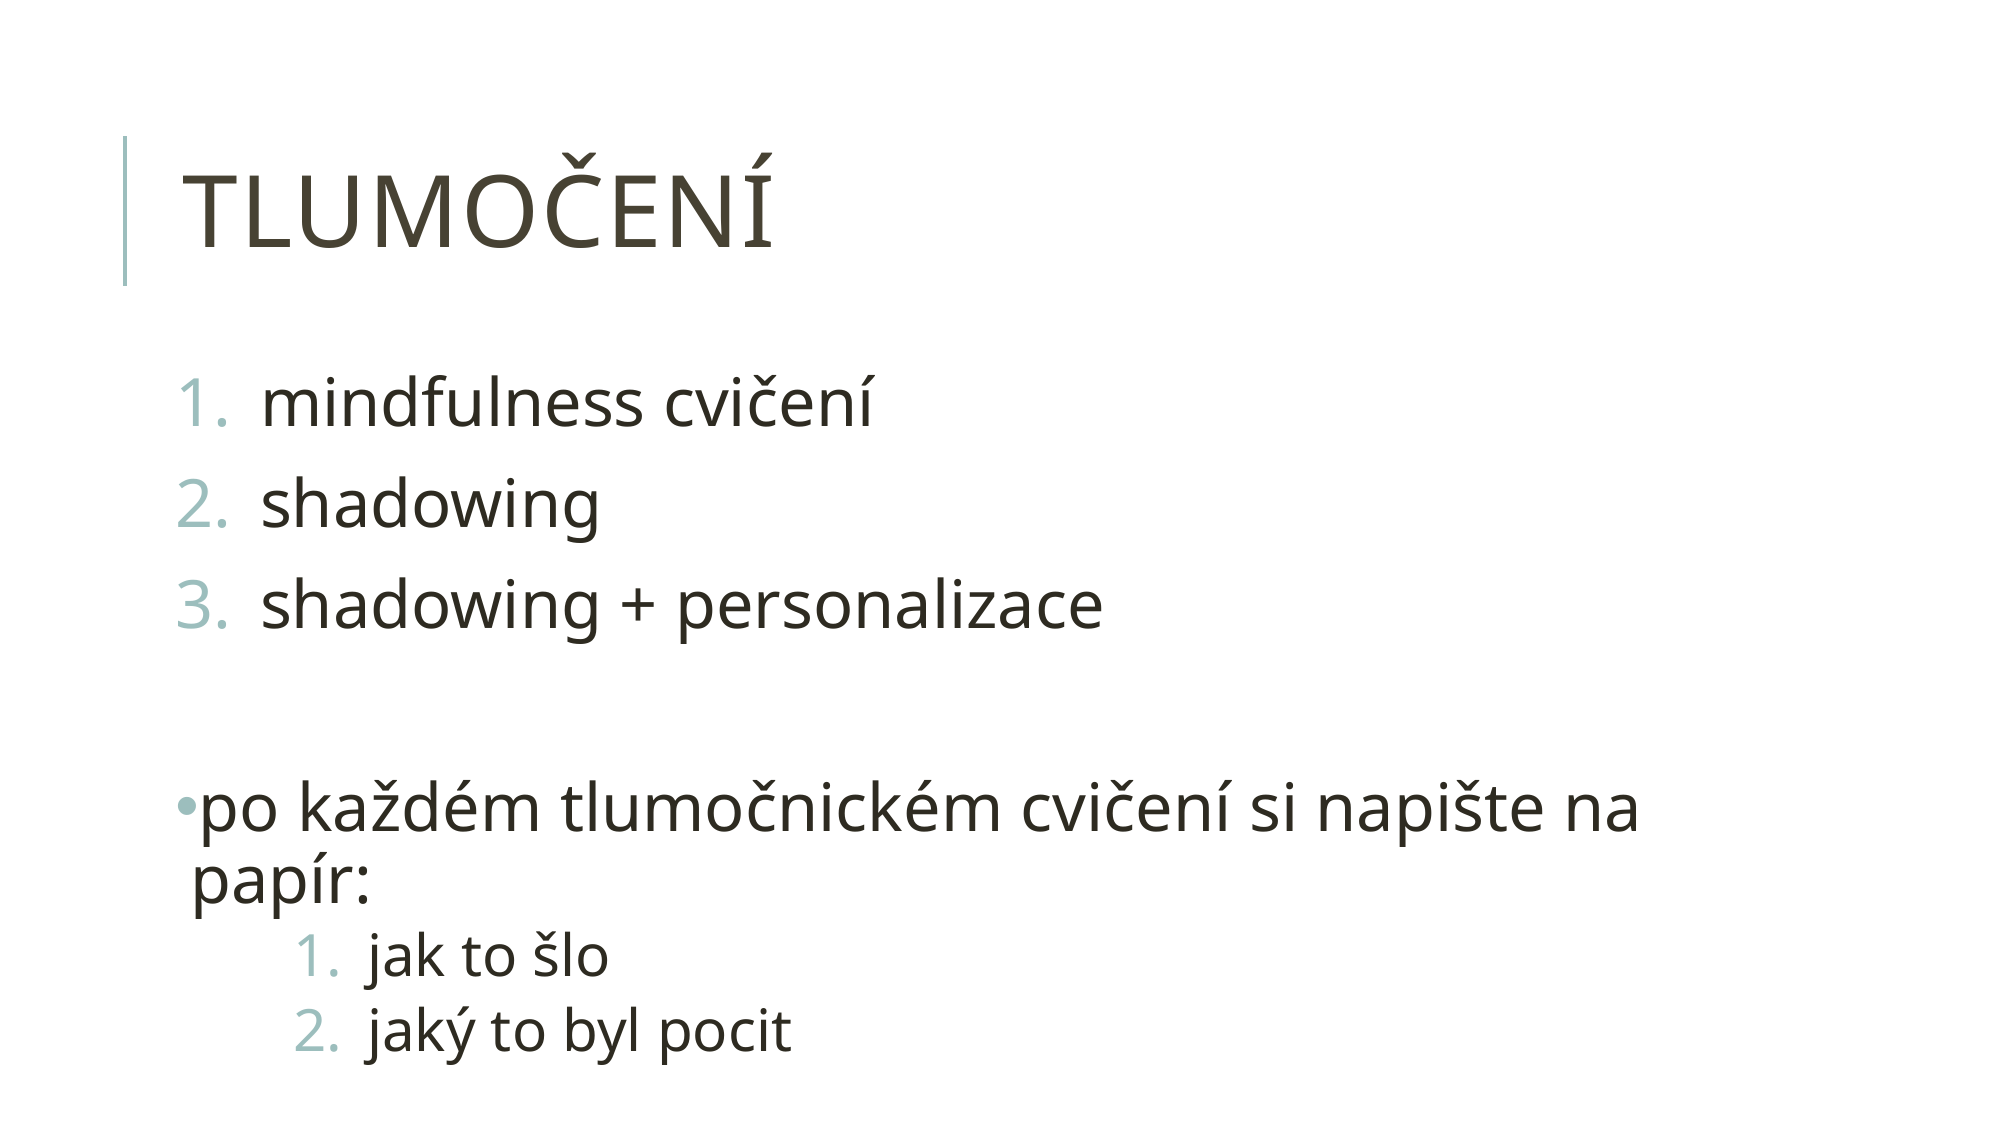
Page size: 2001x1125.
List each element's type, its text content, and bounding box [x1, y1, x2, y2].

list mindfulness cvičení shadowing shadowing + personalizace po každém tlumočnickém cvičení si napište na papír: jak to šlo jaký to byl pocit [168, 361, 1814, 1071]
title tlumočení [168, 96, 1783, 342]
